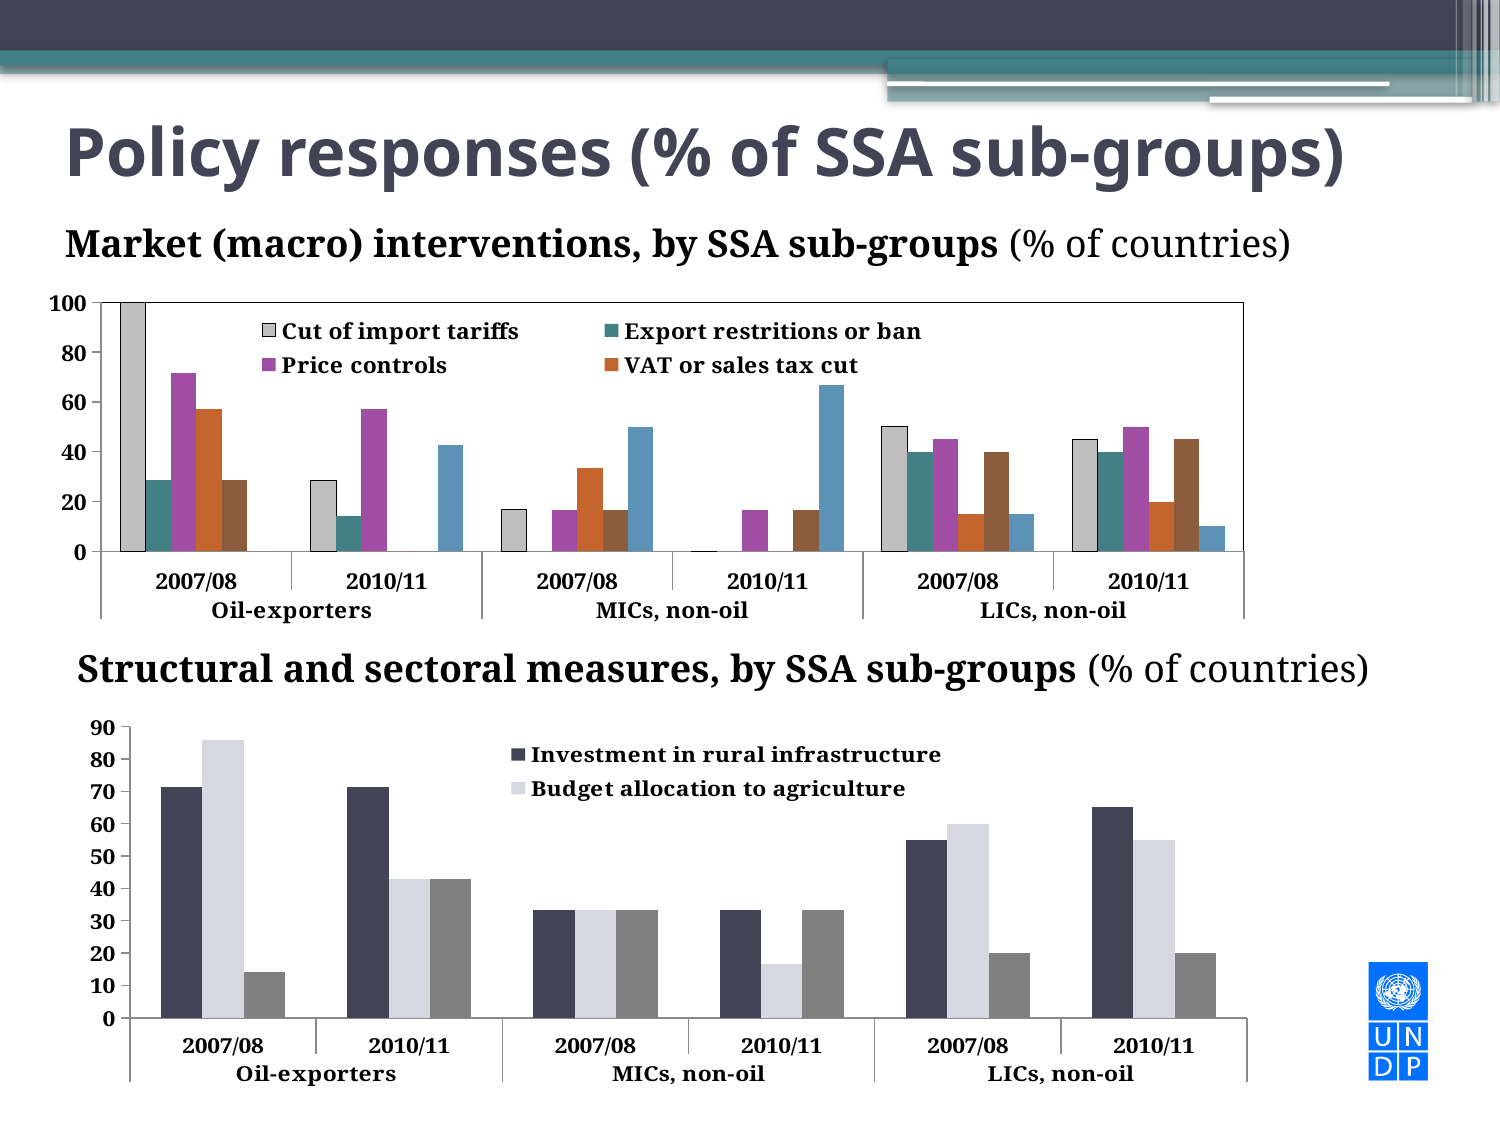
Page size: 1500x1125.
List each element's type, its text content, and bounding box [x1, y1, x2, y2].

chart [37, 287, 1263, 626]
picture [1367, 962, 1429, 1083]
text_box Structural and sectoral measures, by SSA sub-groups (% of countries) [62, 637, 1438, 698]
title Policy responses (% of SSA sub-groups) [50, 87, 1450, 213]
chart [62, 712, 1263, 1088]
text_box Market (macro) interventions, by SSA sub-groups (% of countries) [50, 212, 1438, 273]
